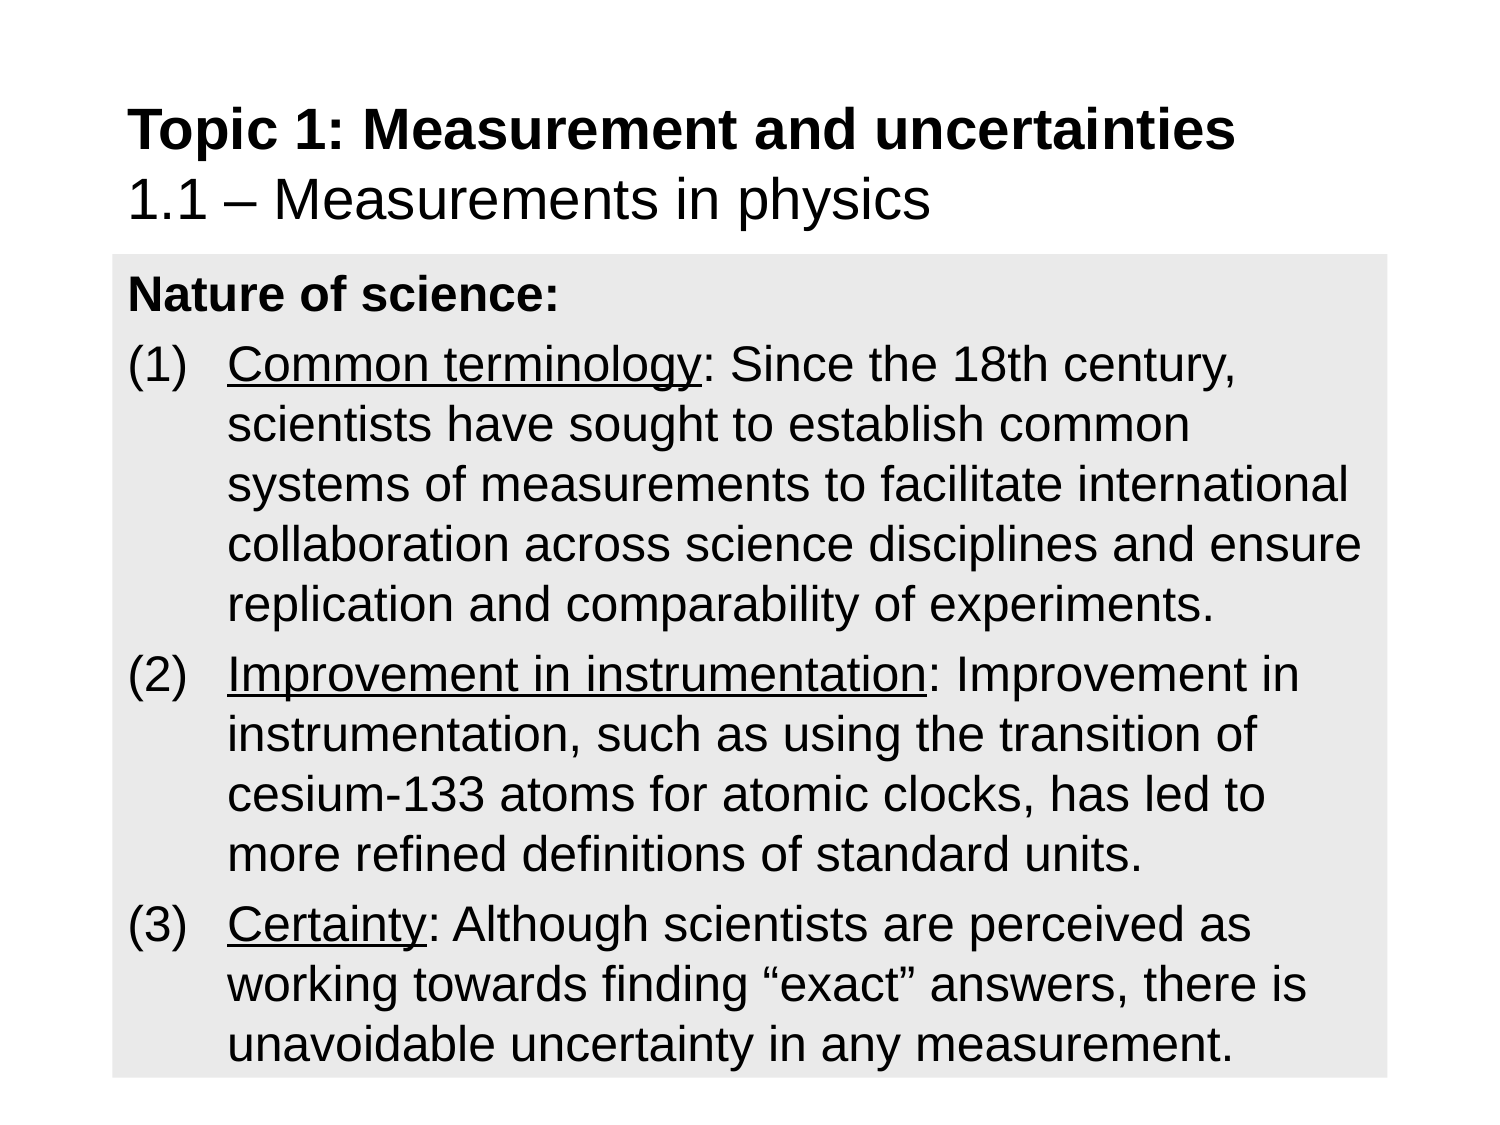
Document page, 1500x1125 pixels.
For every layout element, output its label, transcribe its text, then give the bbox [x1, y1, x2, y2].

title Topic 1: Measurement and uncertainties 1.1 – Measurements in physics [112, 87, 1388, 235]
text_box Nature of science: Common terminology: Since the 18th century, scientists have sought to establish common systems of measurements to facilitate international collaboration across science disciplines and ensure replication and comparability of experiments. Improvement in instrumentation: Improvement in instrumentation, such as using the transition of cesium-133 atoms for atomic clocks, has led to more refined definitions of standard units. Certainty: Although scientists are perceived as working towards finding “exact” answers, there is unavoidable uncertainty in any measurement. [112, 254, 1388, 1078]
